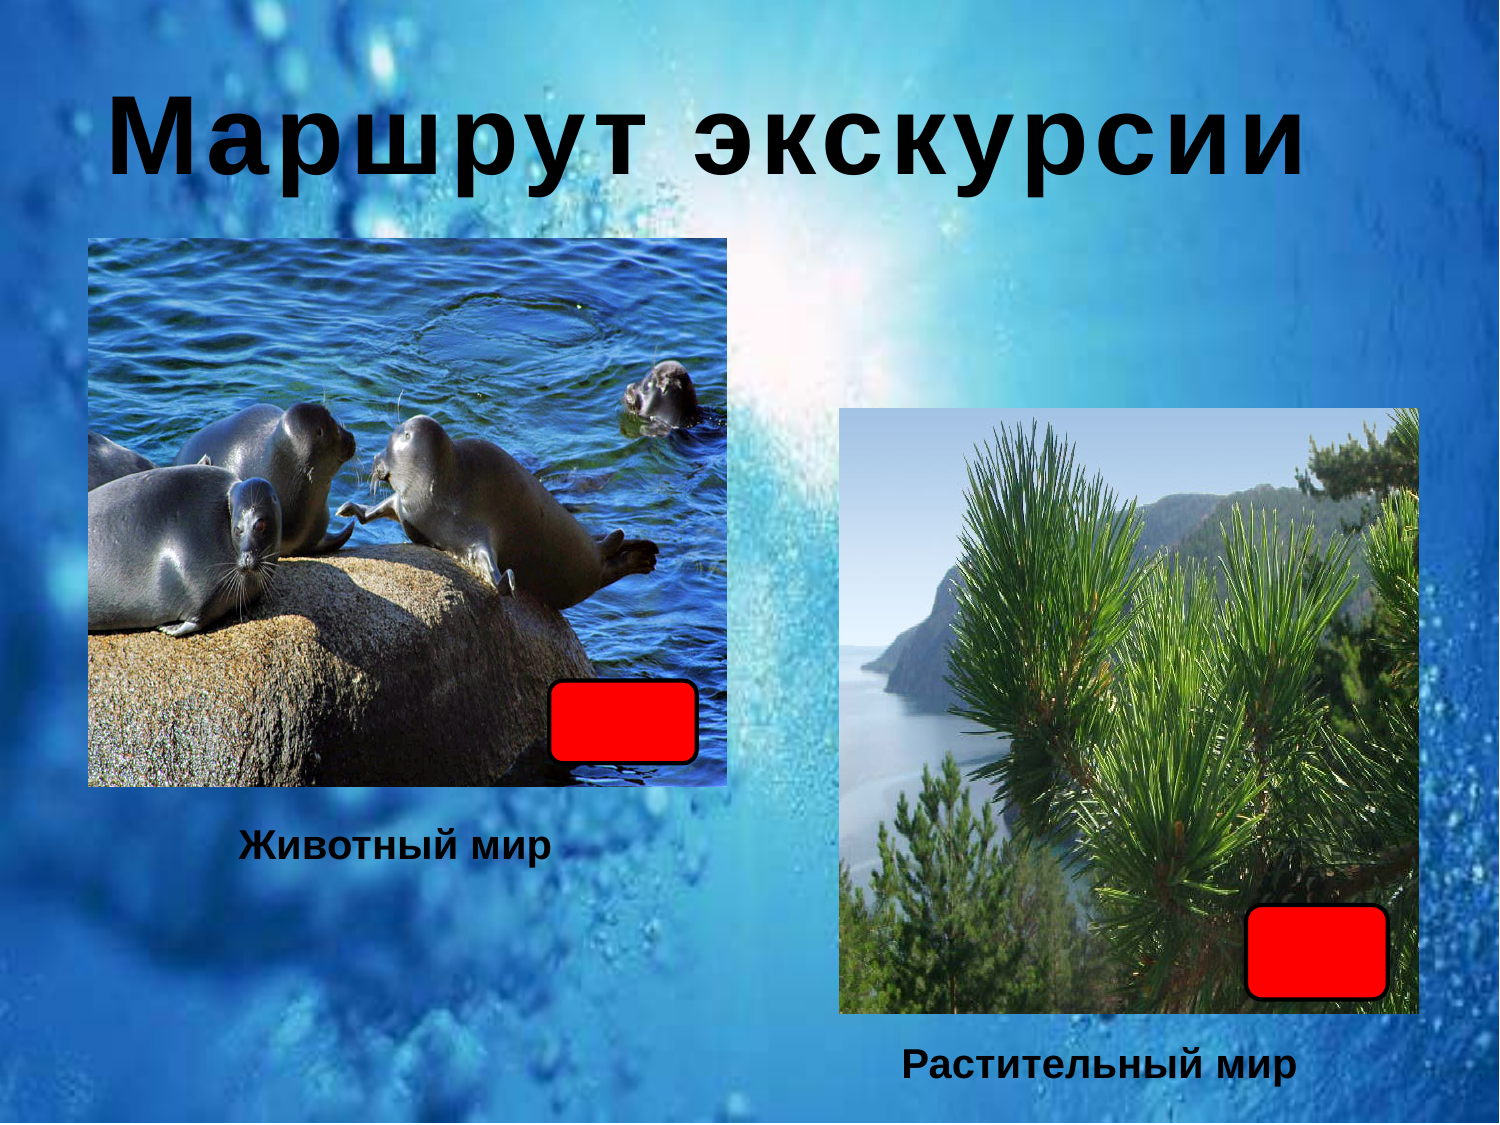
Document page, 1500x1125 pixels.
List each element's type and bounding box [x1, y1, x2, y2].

picture [88, 238, 727, 788]
list [0, 0, 1499, 1123]
picture [839, 408, 1419, 1015]
